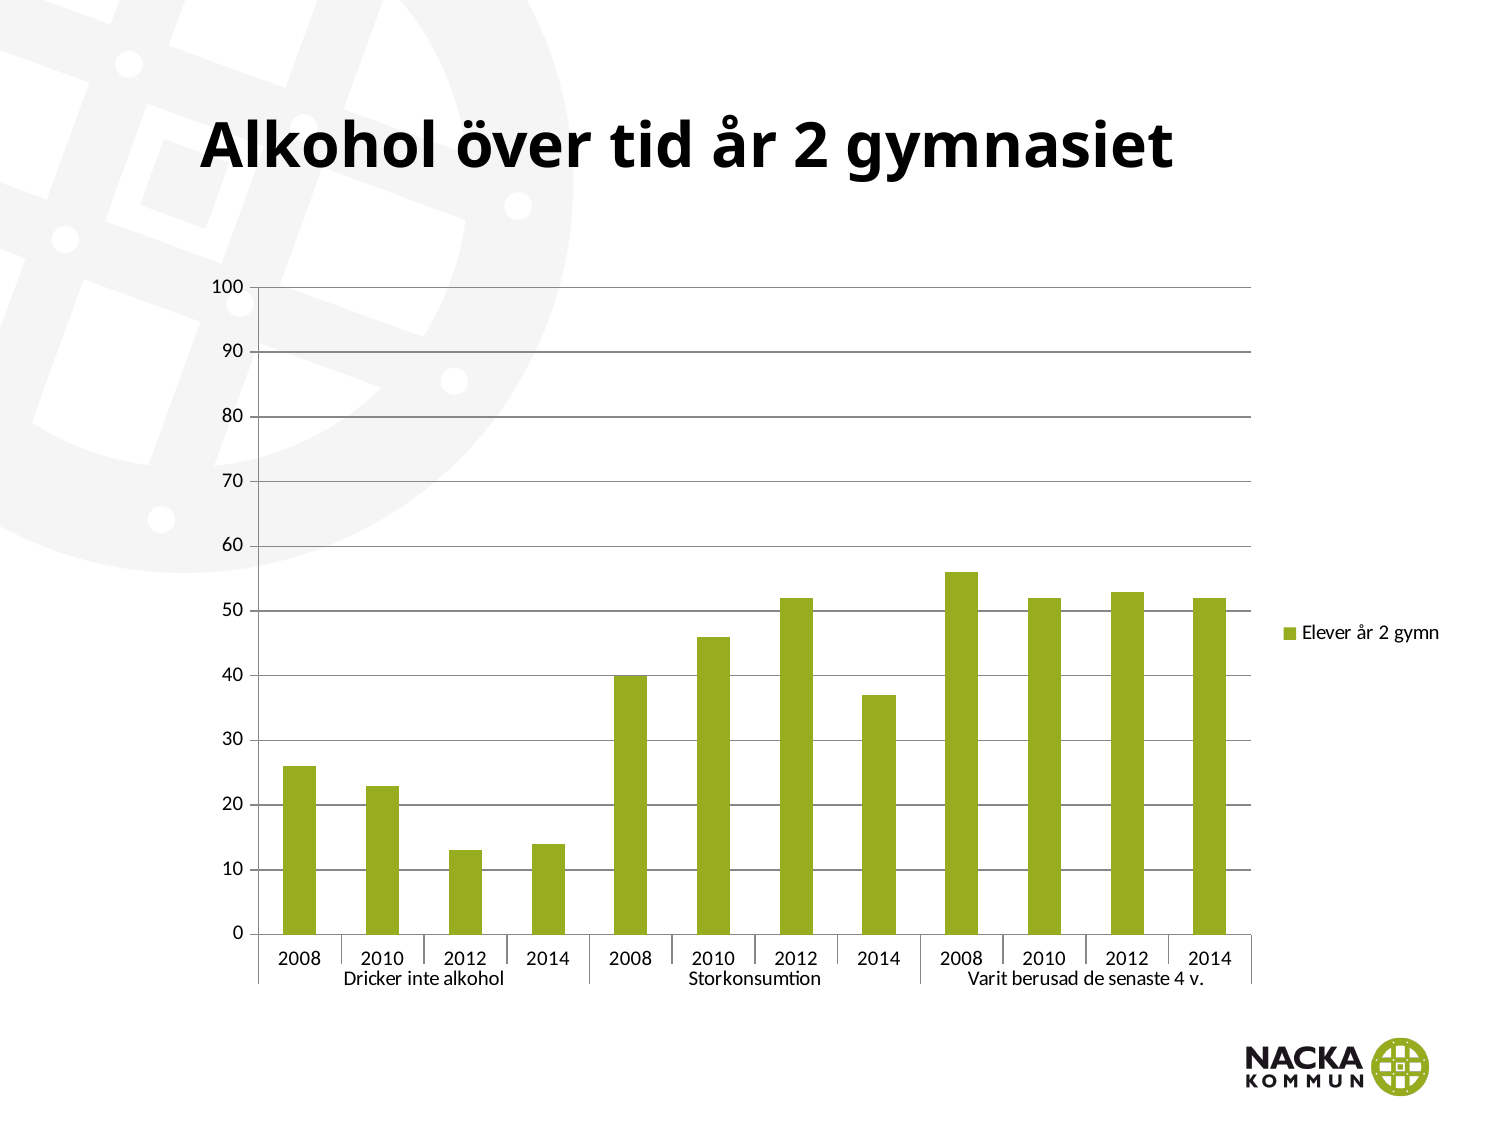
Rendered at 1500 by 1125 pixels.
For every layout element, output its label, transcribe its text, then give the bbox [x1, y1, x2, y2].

chart [185, 262, 1460, 1006]
picture [1234, 1023, 1441, 1110]
picture [0, 0, 594, 594]
title Alkohol över tid år 2 gymnasiet [185, 45, 1459, 233]
